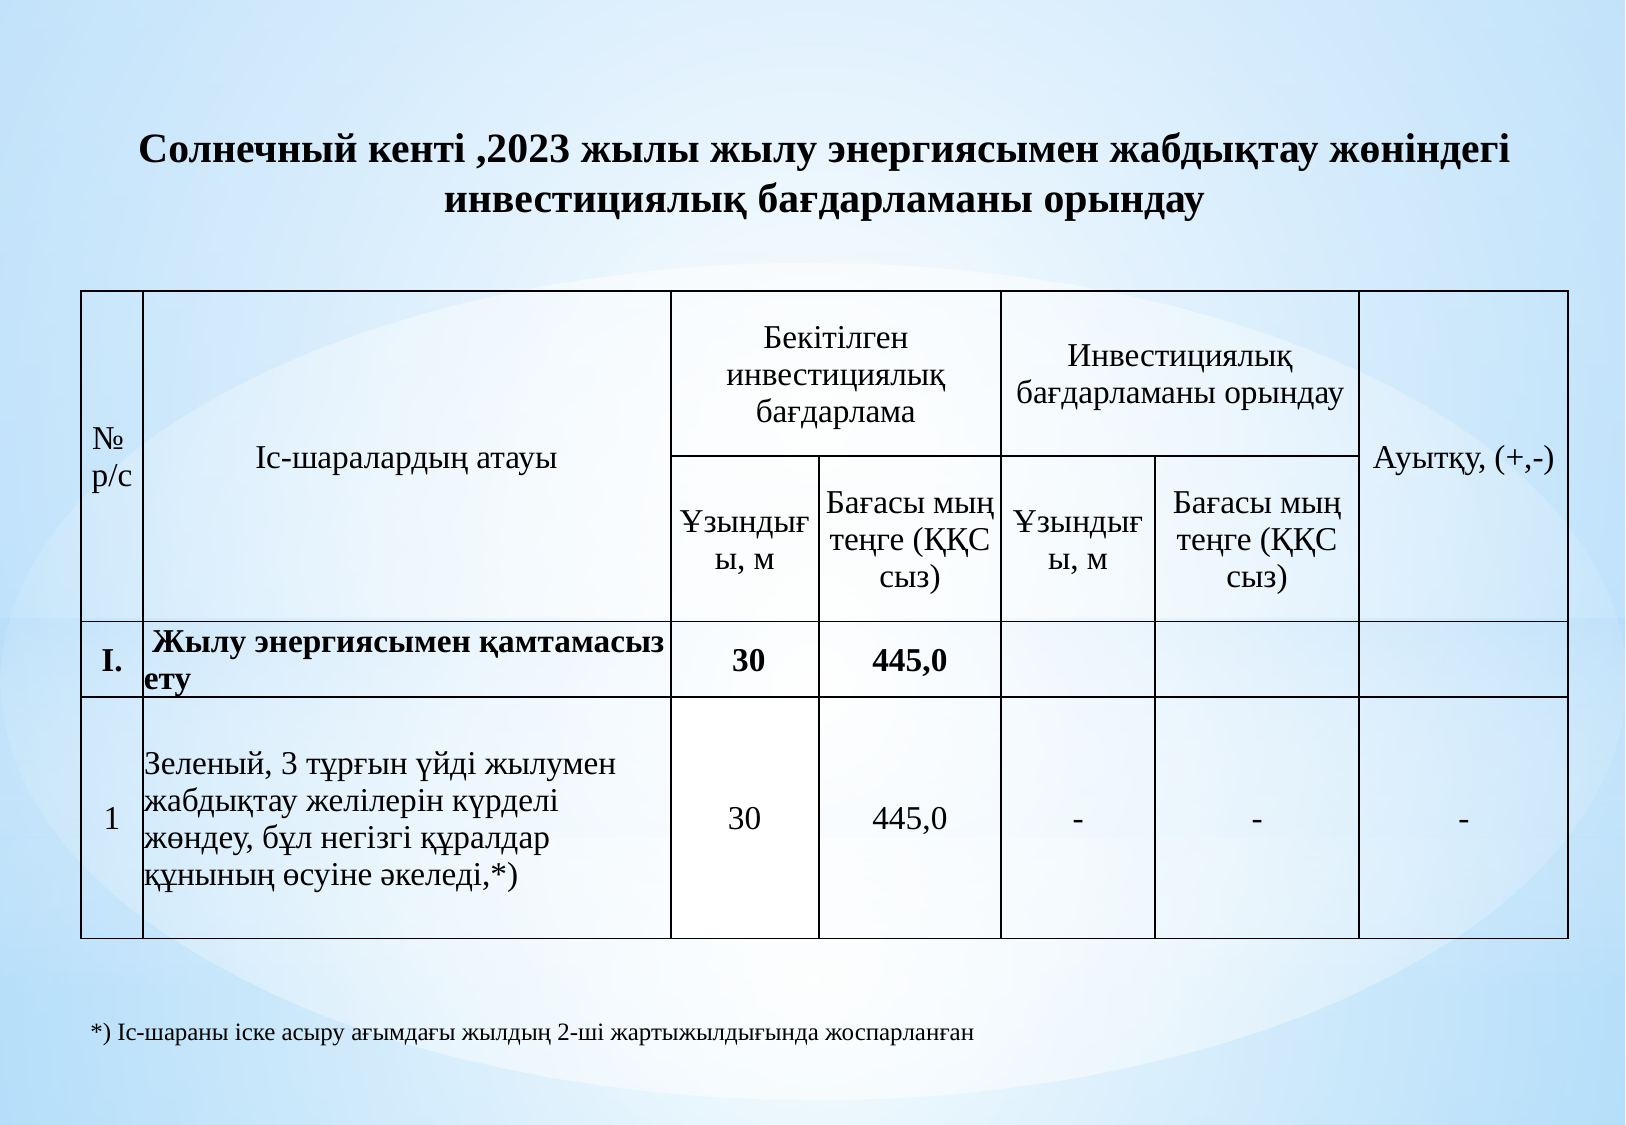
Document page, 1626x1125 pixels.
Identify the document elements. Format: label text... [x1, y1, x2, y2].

table_cell - [1156, 698, 1358, 938]
table_cell - [1002, 698, 1154, 938]
table_cell 30 [672, 622, 818, 696]
table_cell I. [82, 622, 142, 696]
table_header Іс-шаралардың атауы [144, 292, 670, 621]
table_cell Зеленый, 3 тұрғын үйді жылумен жабдықтау желілерін күрделі жөндеу, бұл негізгі құралдар құнының өсуіне әкеледі,*) [144, 698, 670, 938]
table_cell Бағасы мың теңге (ҚҚС сыз) [1156, 457, 1358, 621]
text_box *) Іс-шараны іске асыру ағымдағы жылдың 2-ші жартыжылдығында жоспарланған [50, 1007, 1625, 1083]
table_header Ауытқу, (+,-) [1360, 292, 1567, 621]
table_cell - [1360, 698, 1567, 938]
table_cell Ұзындығы, м [672, 457, 818, 621]
table_header Инвестициялық бағдарламаны орындау [1002, 292, 1358, 455]
table_cell 445,0 [820, 698, 1000, 938]
table_cell Ұзындығы, м [1002, 457, 1154, 621]
table_cell 30 [672, 698, 818, 938]
table_header Бекітілген инвестициялық бағдарлама [672, 292, 1000, 455]
table_cell 445,0 [820, 622, 1000, 696]
table_header № р/с [82, 292, 142, 621]
table_cell [1002, 622, 1154, 696]
table_cell Бағасы мың теңге (ҚҚС сыз) [820, 457, 1000, 621]
table_cell 1 [82, 698, 142, 938]
list Солнечный кенті ,2023 жылы жылу энергиясымен жабдықтау жөніндегі инвестициялық бағдарламаны орындау [56, 113, 1593, 244]
table_cell [1360, 622, 1567, 696]
table_cell Жылу энергиясымен қамтамасыз ету [144, 622, 670, 696]
table_cell [1156, 622, 1358, 696]
